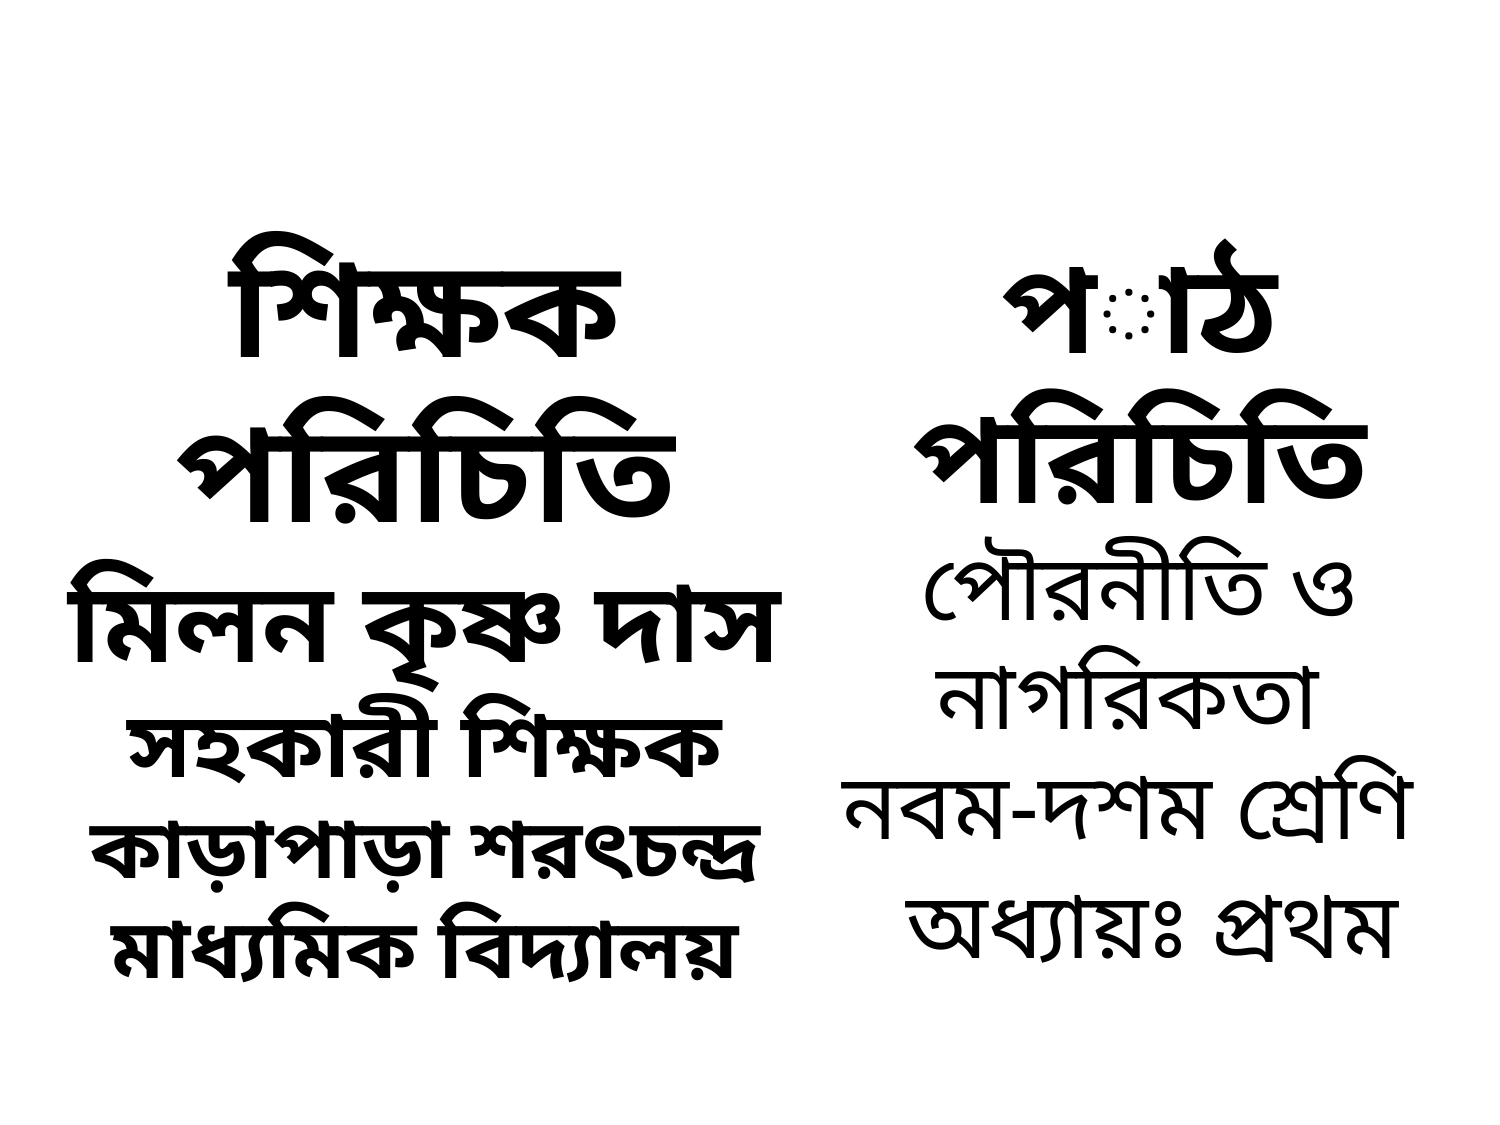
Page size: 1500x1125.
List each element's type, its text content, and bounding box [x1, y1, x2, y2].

text_box পাঠ পরিচিতি পৌরনীতি ও নাগরিকতা নবম-দশম শ্রেণি অধ্যায়ঃ প্রথম [750, 220, 1500, 1125]
text_box শিক্ষক পরিচিতি মিলন কৃষ্ণ দাস সহকারী শিক্ষক কাড়াপাড়া শরৎচন্দ্র মাধ্যমিক বিদ্যালয় [41, 213, 809, 1003]
